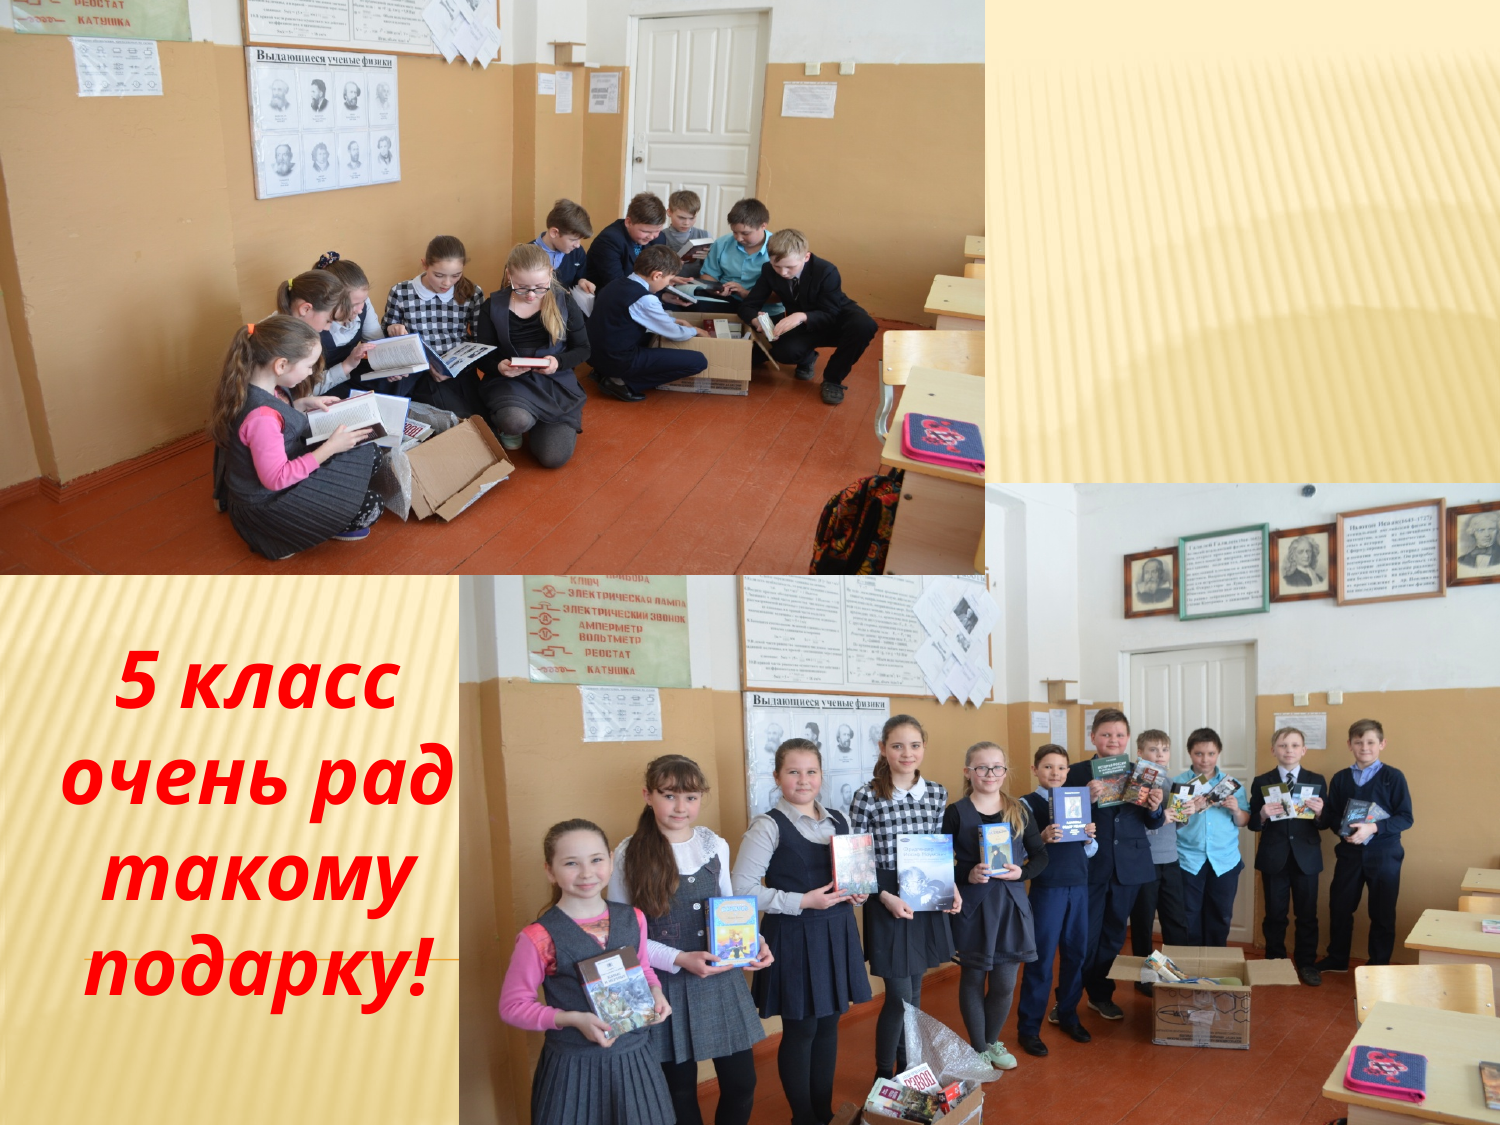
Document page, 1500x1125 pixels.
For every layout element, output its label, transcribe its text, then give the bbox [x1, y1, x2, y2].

list 5 класс очень рад такому подарку! [35, 621, 449, 1020]
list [459, 482, 1500, 1125]
picture [0, 0, 985, 575]
